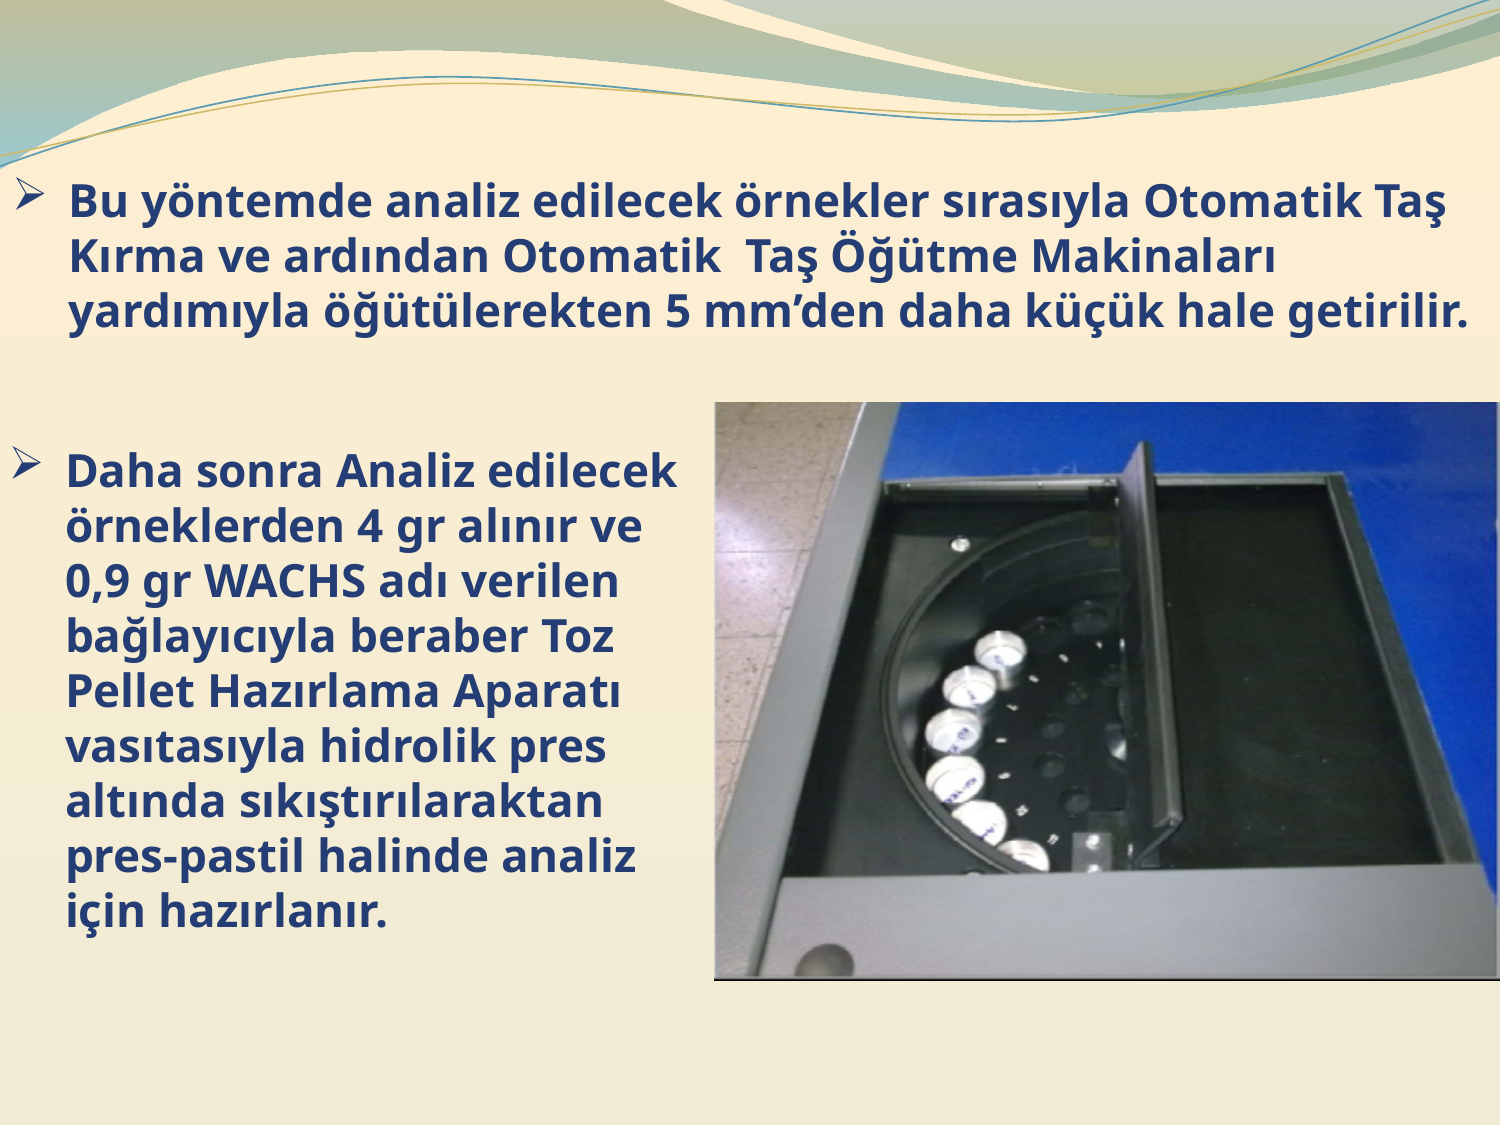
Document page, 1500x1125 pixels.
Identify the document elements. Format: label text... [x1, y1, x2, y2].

text_box Daha sonra Analiz edilecek örneklerden 4 gr alınır ve 0,9 gr WACHS adı verilen bağlayıcıyla beraber Toz Pellet Hazırlama Aparatı vasıtasıyla hidrolik pres altında sıkıştırılaraktan pres-pastil halinde analiz için hazırlanır. [0, 434, 707, 944]
text_box Bu yöntemde analiz edilecek örnekler sırasıyla Otomatik Taş Kırma ve ardından Otomatik Taş Öğütme Makinaları yardımıyla öğütülerekten 5 mm’den daha küçük hale getirilir. [0, 54, 1498, 400]
picture [714, 402, 1500, 981]
